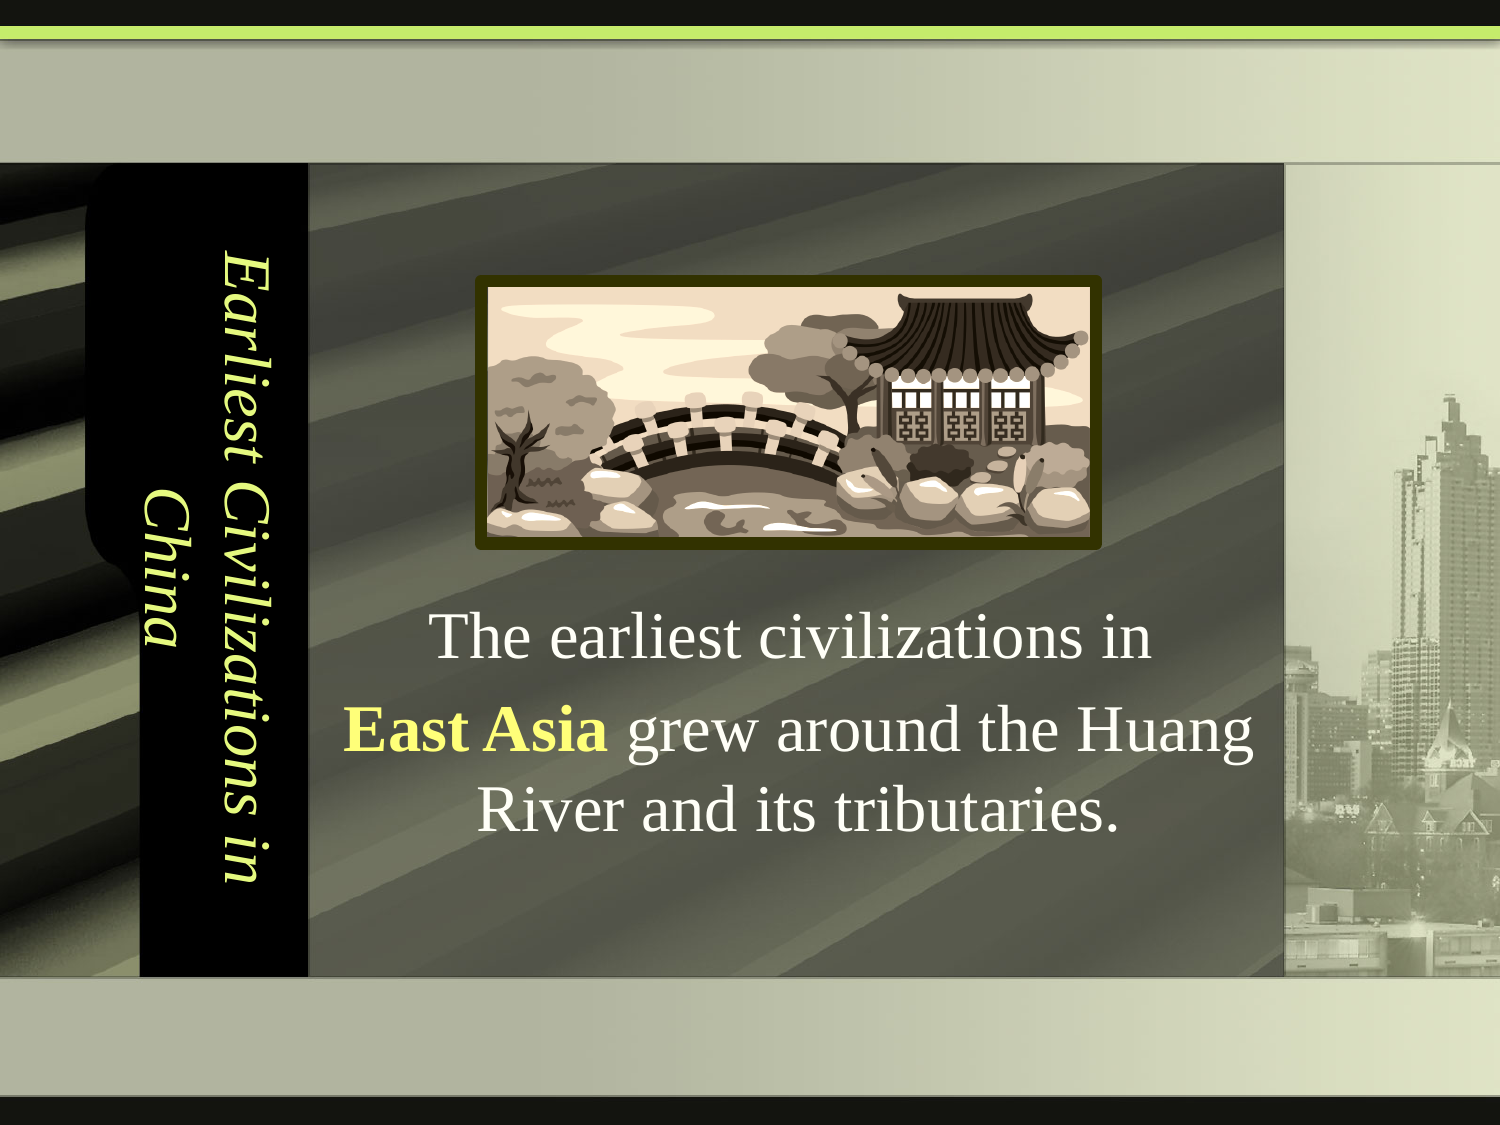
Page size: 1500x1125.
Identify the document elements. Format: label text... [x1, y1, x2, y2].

title Earliest Civilizations in China [124, 162, 301, 976]
picture [0, 0, 1500, 1125]
list The earliest civilizations in East Asia grew around the Huang River and its tributaries. [324, 187, 1276, 963]
